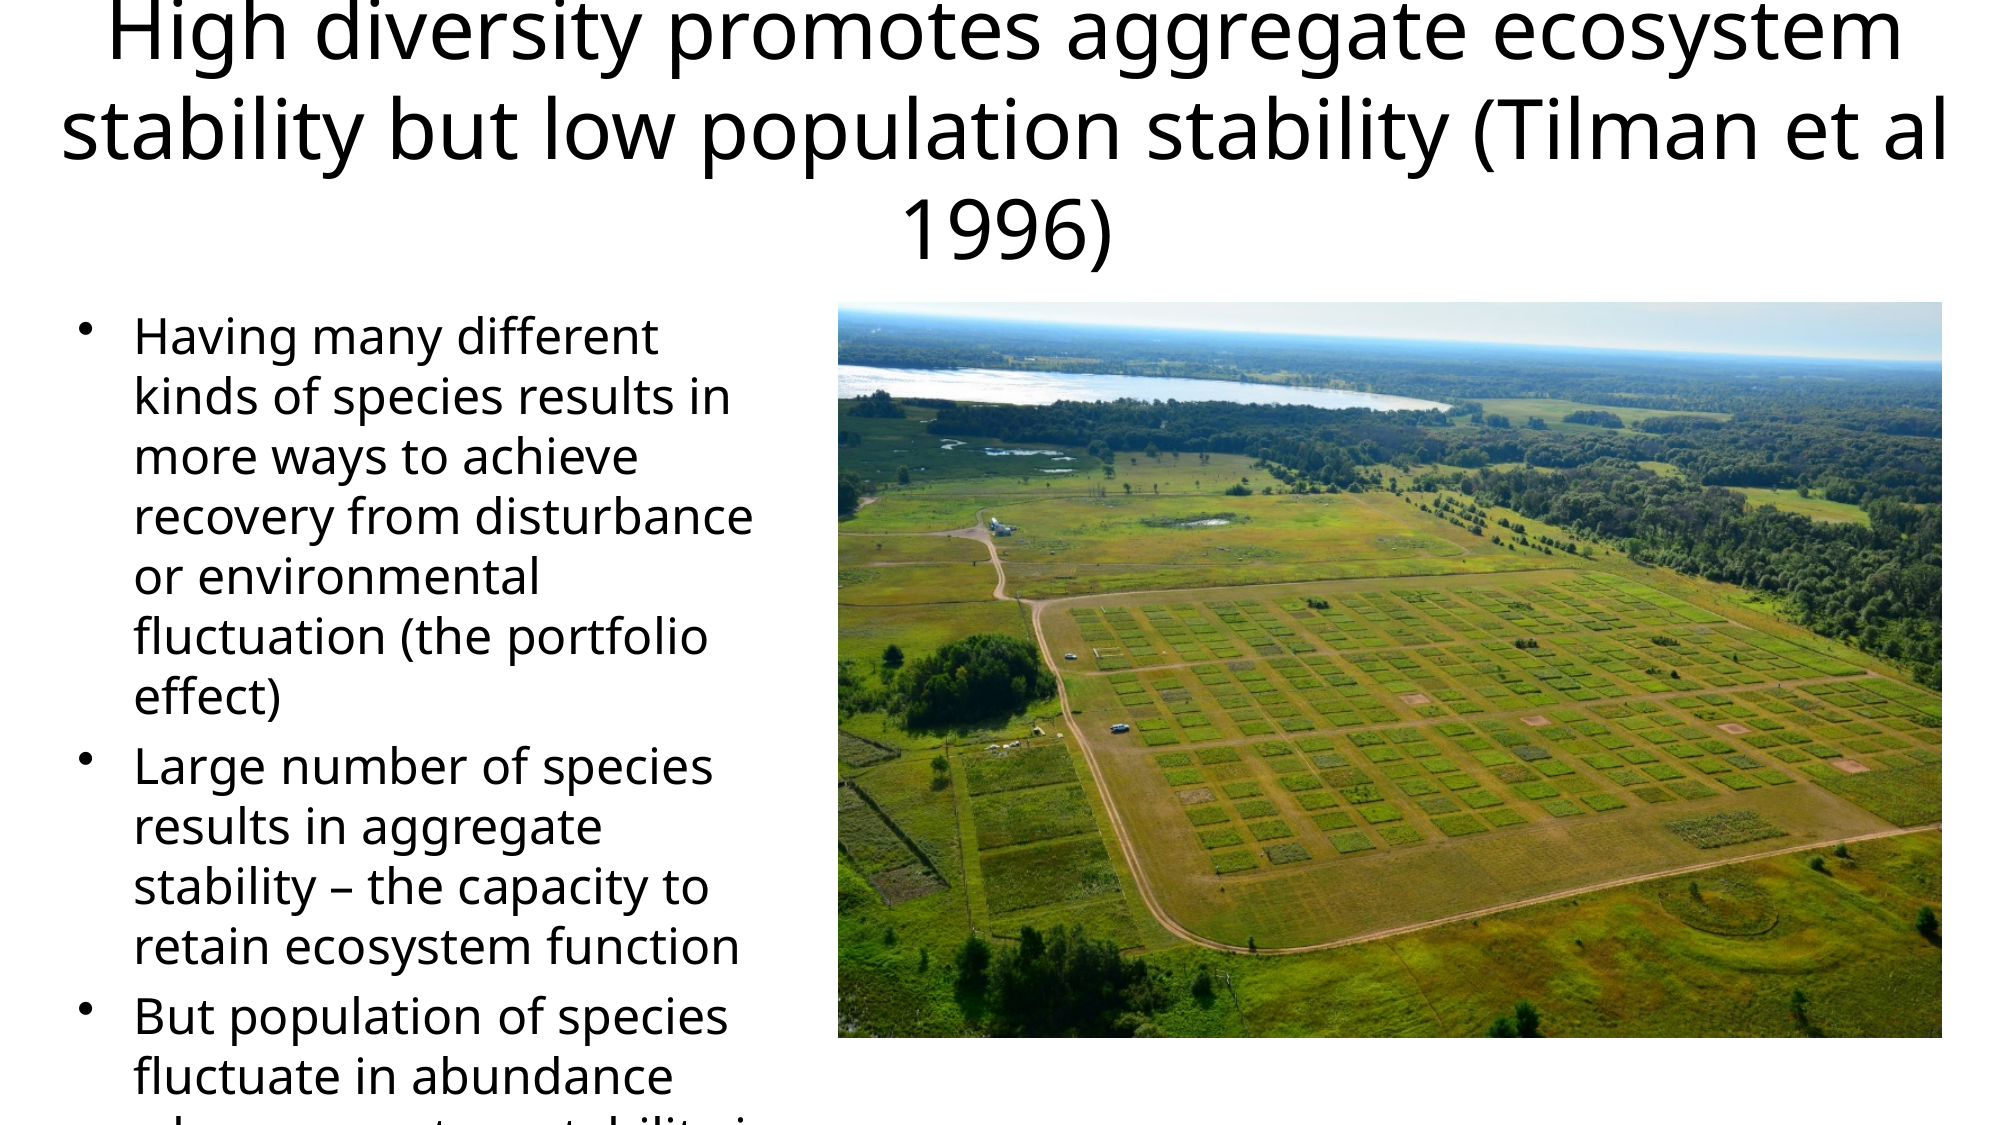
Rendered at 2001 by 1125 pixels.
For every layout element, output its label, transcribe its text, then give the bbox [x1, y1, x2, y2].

title High diversity promotes aggregate ecosystem stability but low population stability (Tilman et al 1996) [37, 87, 1975, 275]
list Having many different kinds of species results in more ways to achieve recovery from disturbance or environmental fluctuation (the portfolio effect) Large number of species results in aggregate stability – the capacity to retain ecosystem function But population of species fluctuate in abundance when ecosystem stability is high [62, 296, 800, 1040]
picture [838, 302, 1942, 1038]
